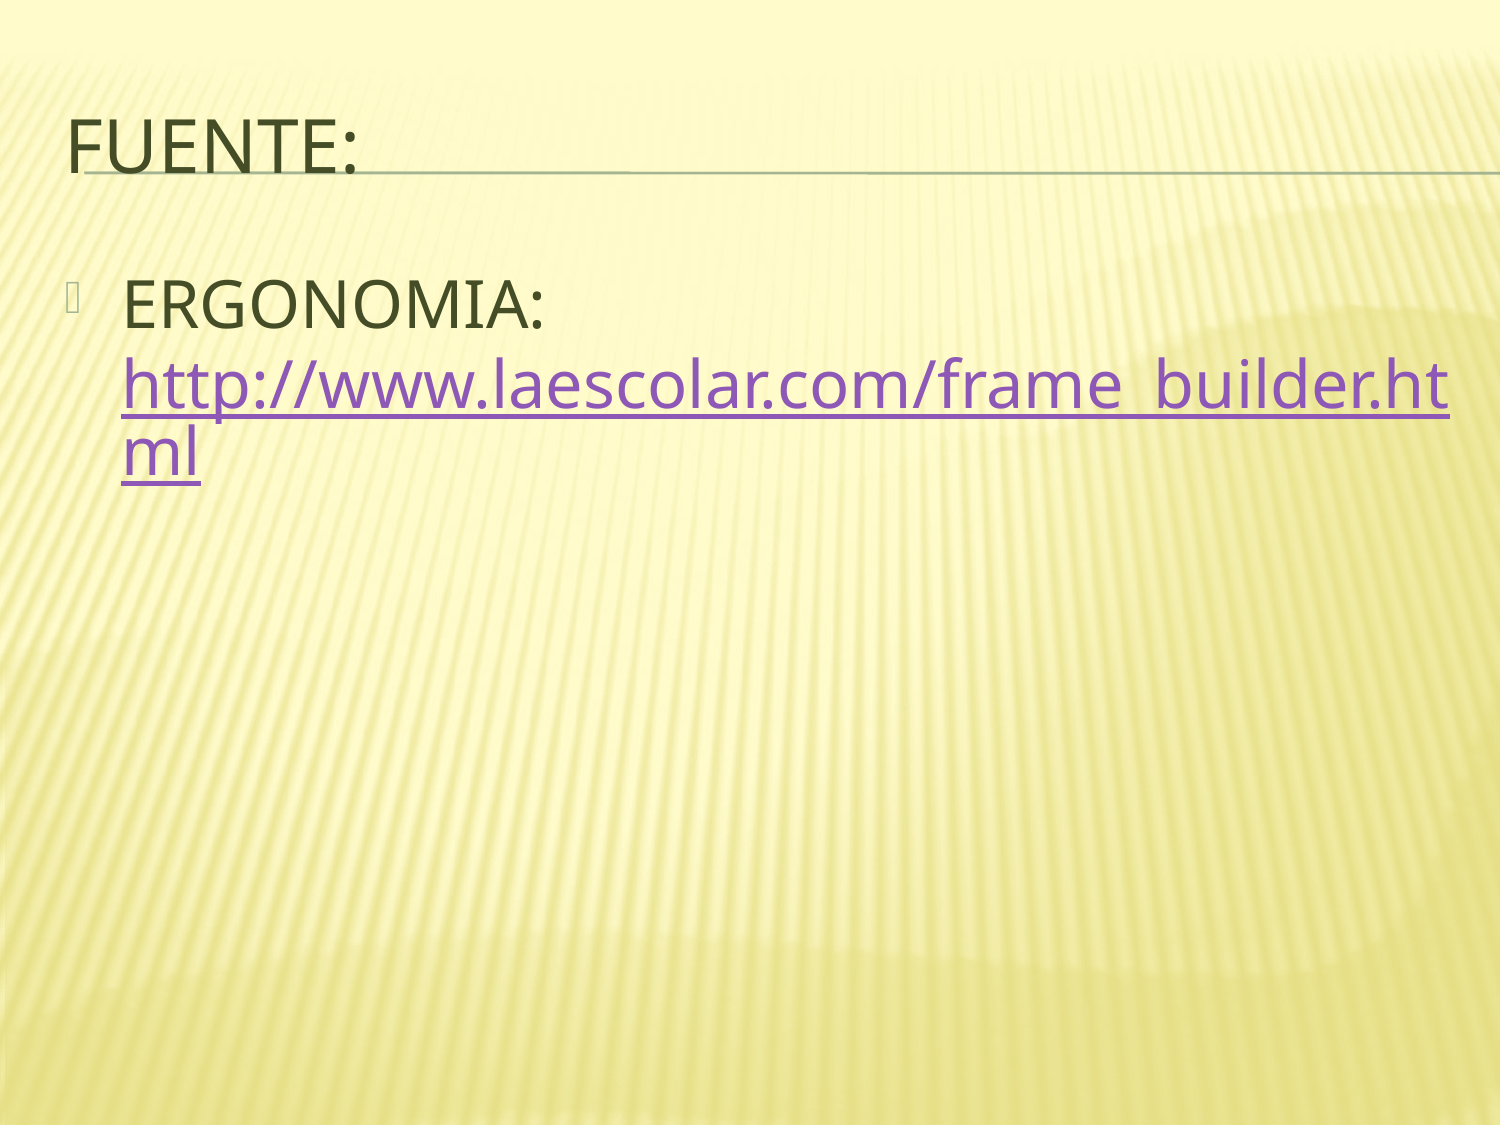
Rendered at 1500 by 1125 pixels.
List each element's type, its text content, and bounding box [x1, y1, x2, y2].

list ERGONOMIA: http://www.laescolar.com/frame_builder.html [50, 254, 1475, 998]
title FUENTE: [50, 75, 1475, 213]
